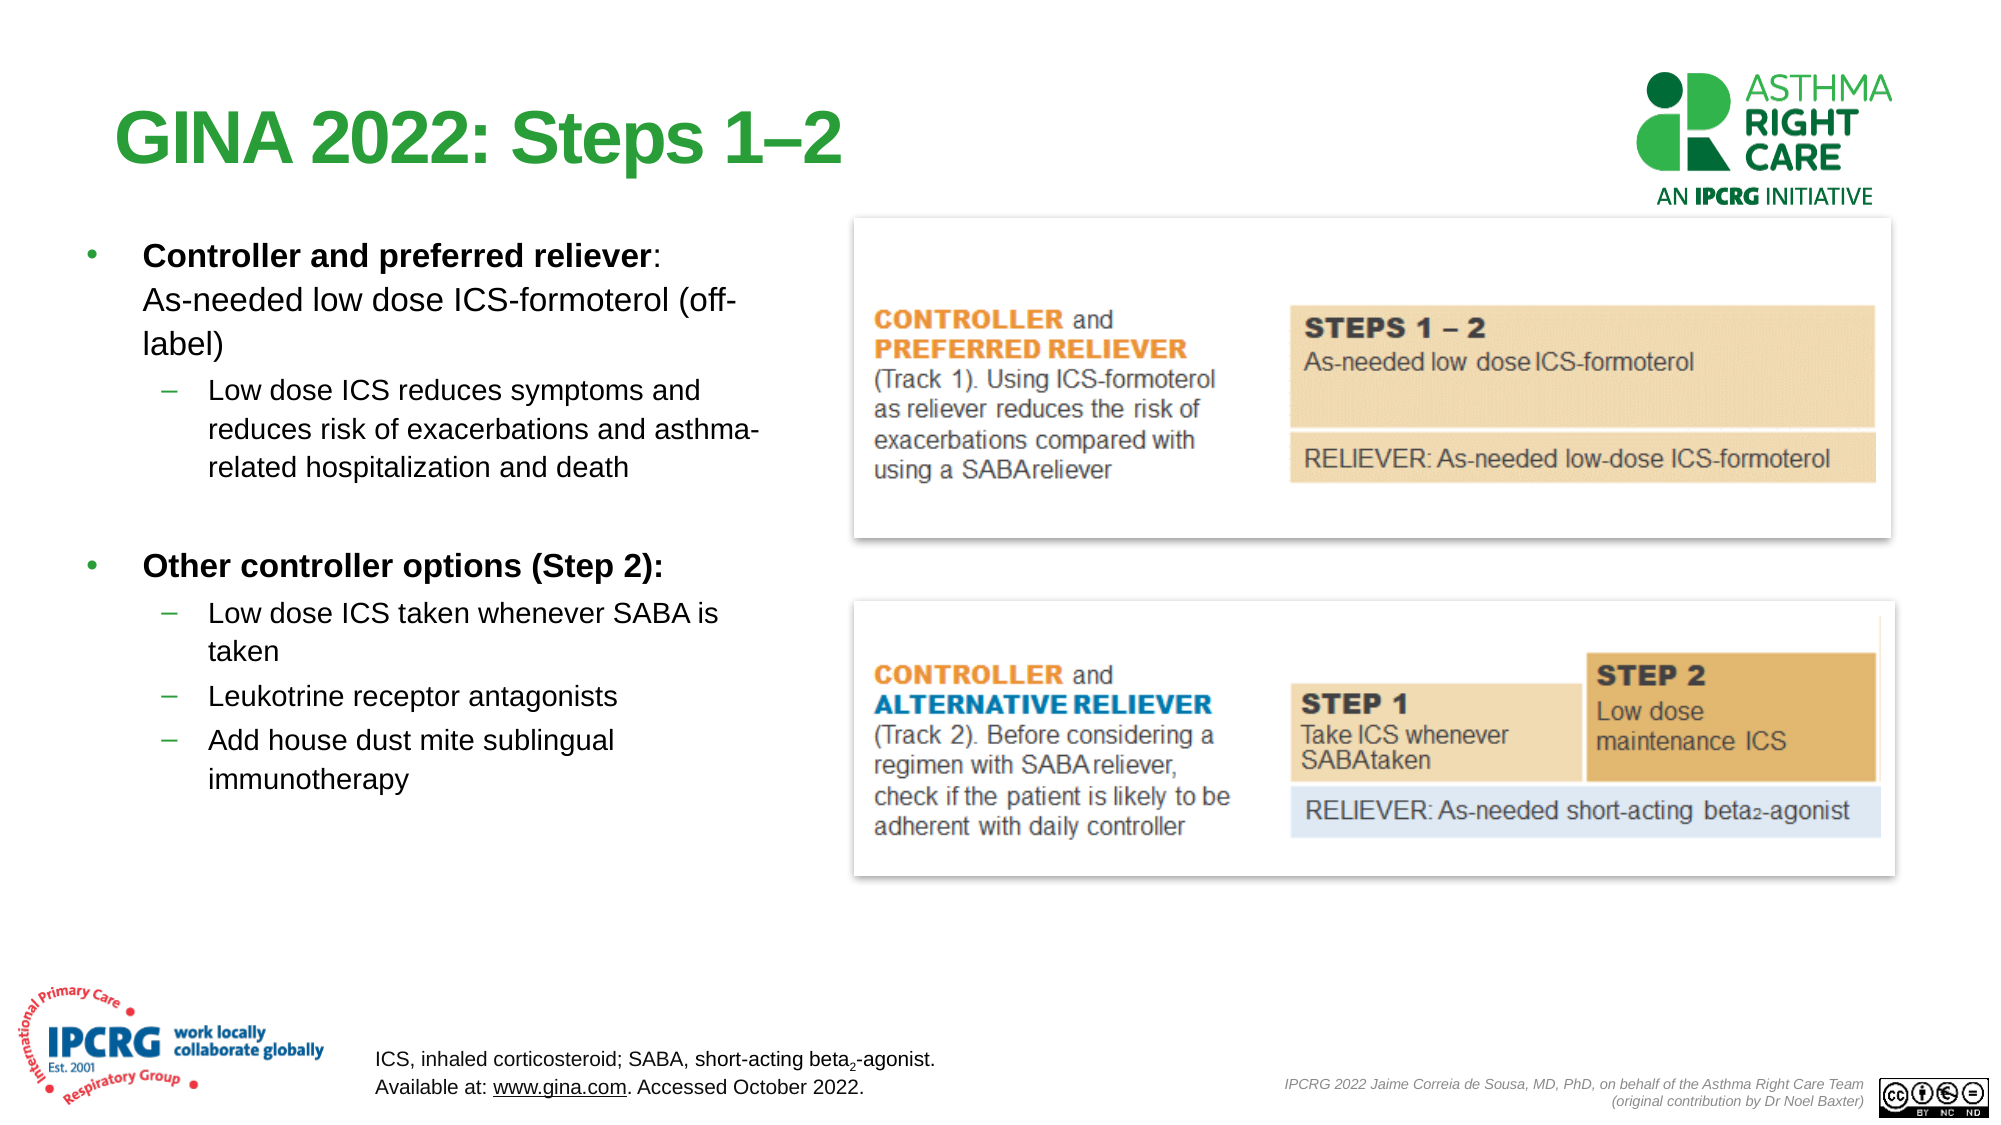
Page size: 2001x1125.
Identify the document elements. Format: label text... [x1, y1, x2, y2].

picture [18, 987, 324, 1105]
picture [1879, 1078, 1989, 1118]
picture [1628, 67, 1900, 210]
picture [868, 615, 1881, 863]
text_box ICS, inhaled corticosteroid; SABA, short-acting beta2-agonist. Available at: www.gina.com. Accessed October 2022. [360, 1038, 951, 1107]
list Controller and preferred reliever: As-needed low dose ICS-formoterol (off-label) Low dose ICS reduces symptoms and reduces risk of exacerbations and asthma-related hospitalization and death Other controller options (Step 2): Low dose ICS taken whenever SABA is taken Leukotrine receptor antagonists Add house dust mite sublingual immunotherapy [71, 223, 789, 938]
title GINA 2022: Steps 1–2 [99, 45, 1238, 233]
picture [868, 232, 1877, 524]
